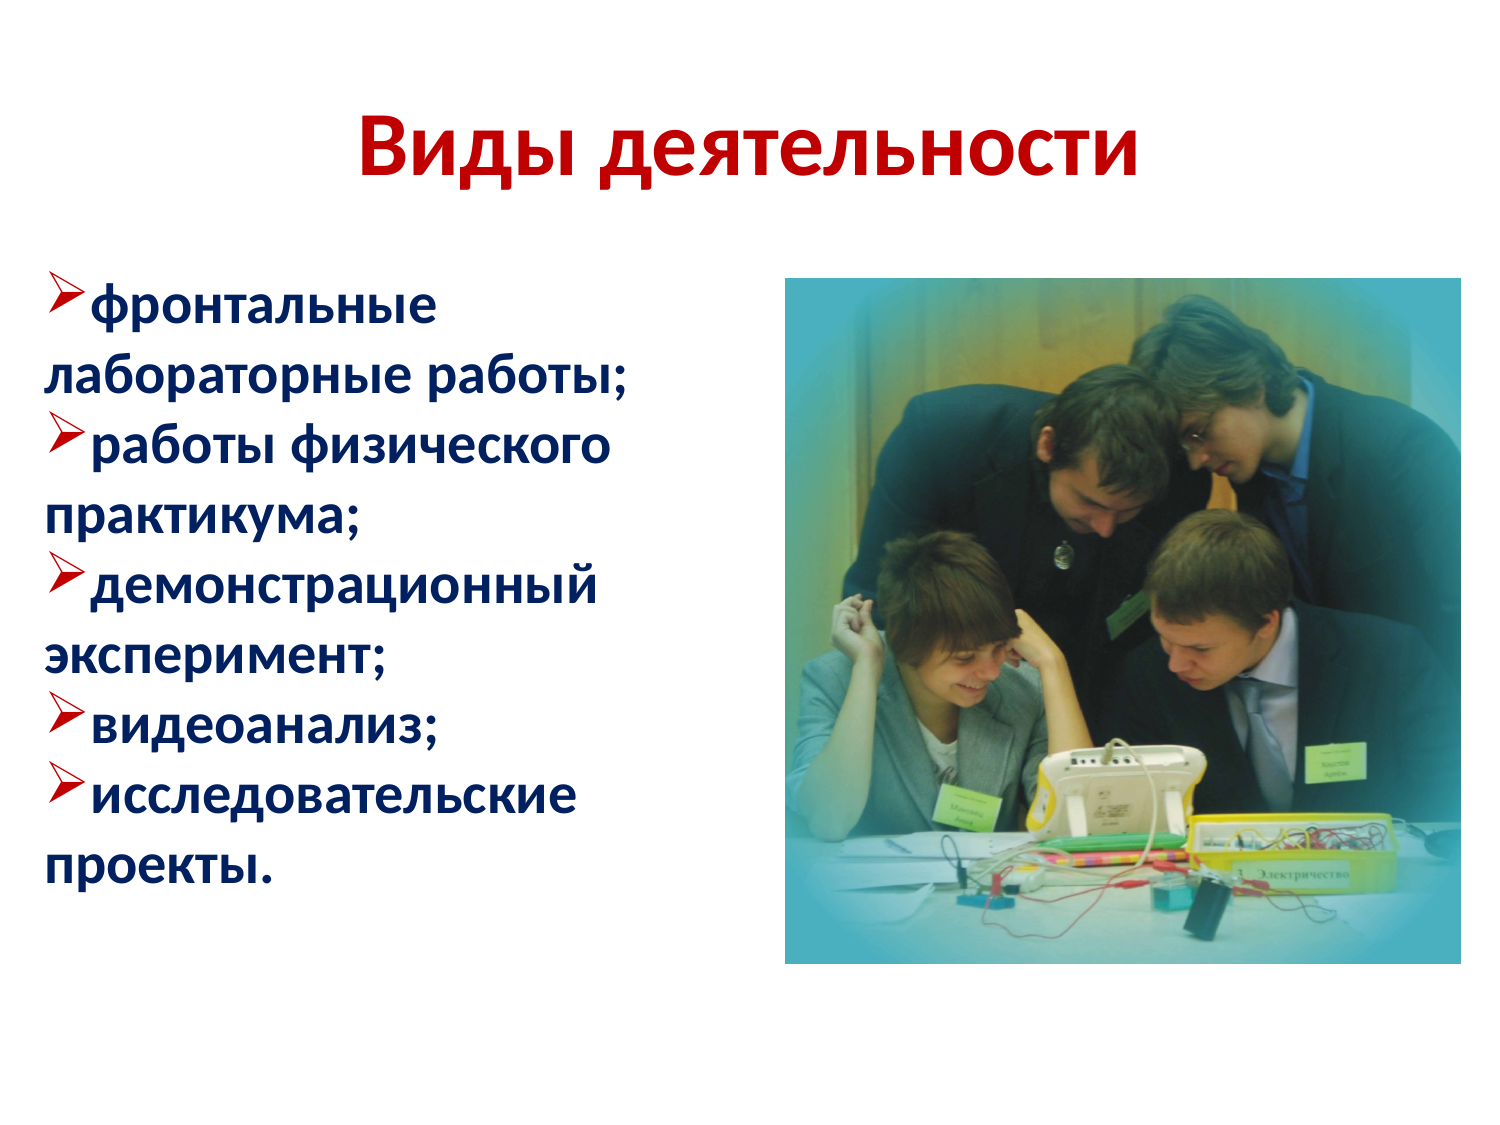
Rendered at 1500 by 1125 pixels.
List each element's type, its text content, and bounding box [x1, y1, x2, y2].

text_box фронтальные лабораторные работы; работы физического практикума; демонстрационный эксперимент; видеоанализ; исследовательские проекты. [29, 257, 781, 903]
title Виды деятельности [75, 45, 1425, 233]
picture [785, 278, 1461, 965]
